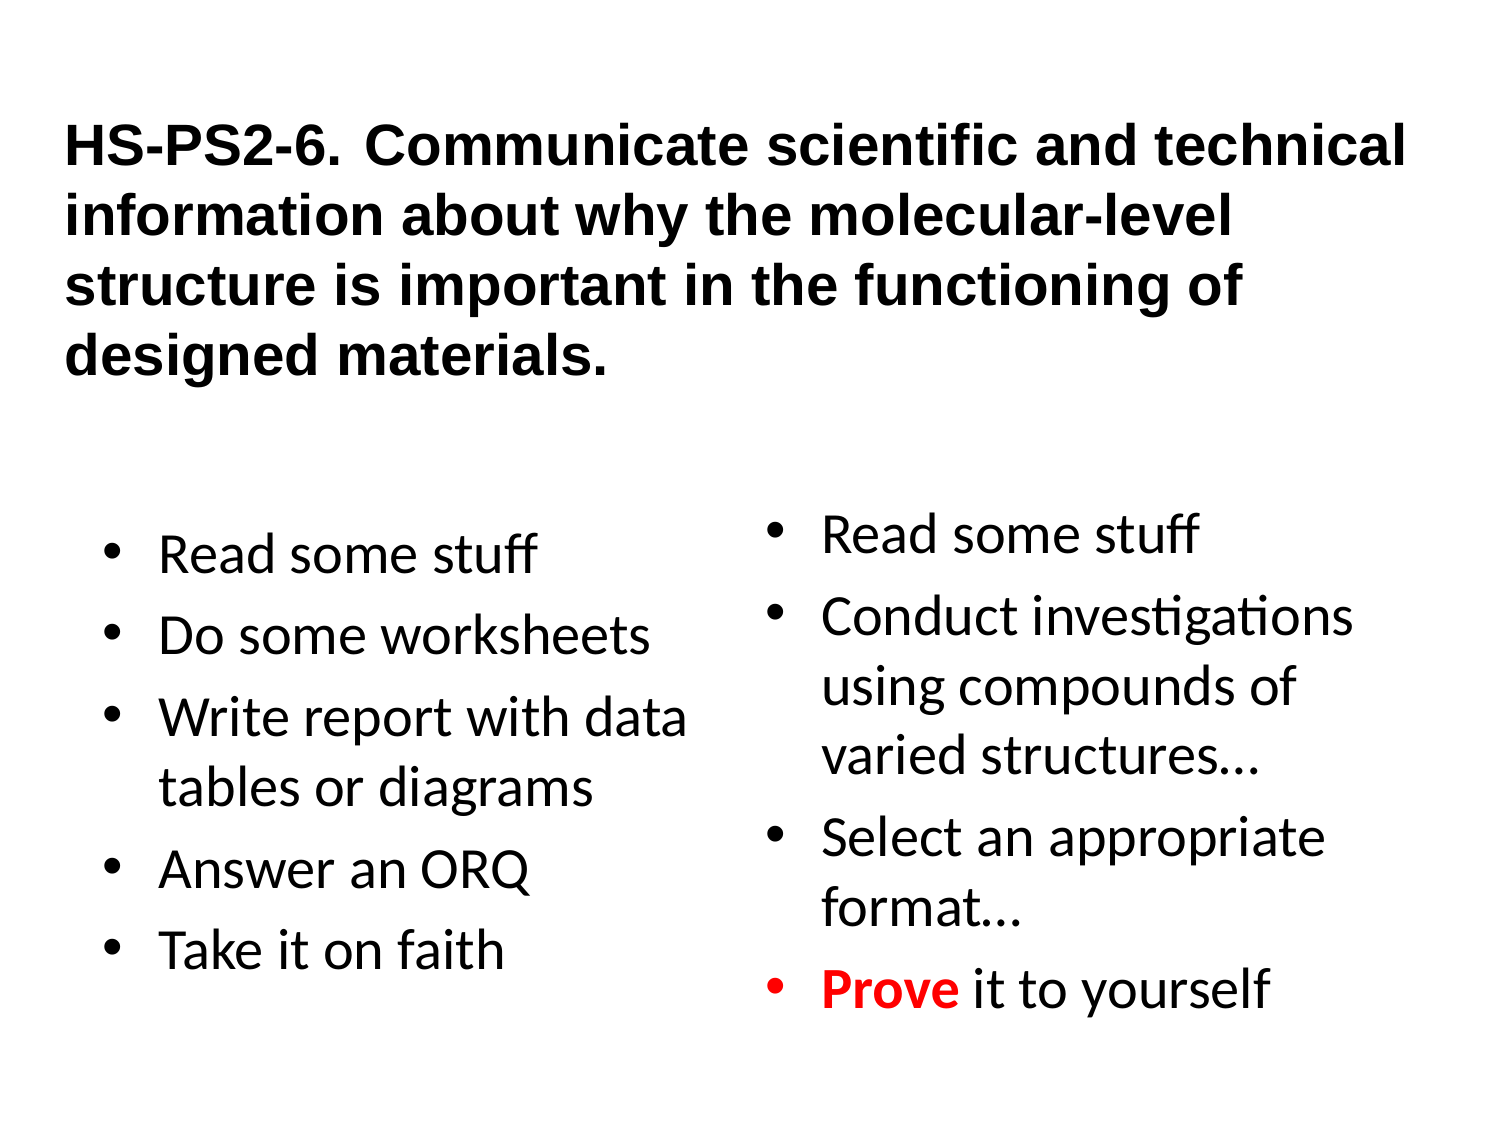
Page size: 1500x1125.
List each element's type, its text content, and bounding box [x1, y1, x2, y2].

list Read some stuff Do some worksheets Write report with data tables or diagrams Answer an ORQ Take it on faith [87, 507, 750, 1025]
list Read some stuff Conduct investigations using compounds of varied structures… Select an appropriate format… Prove it to yourself [750, 487, 1413, 1005]
text_box HS-PS2-6. Communicate scientific and technical information about why the molecular-level structure is important in the functioning of designed materials. [49, 99, 1475, 395]
